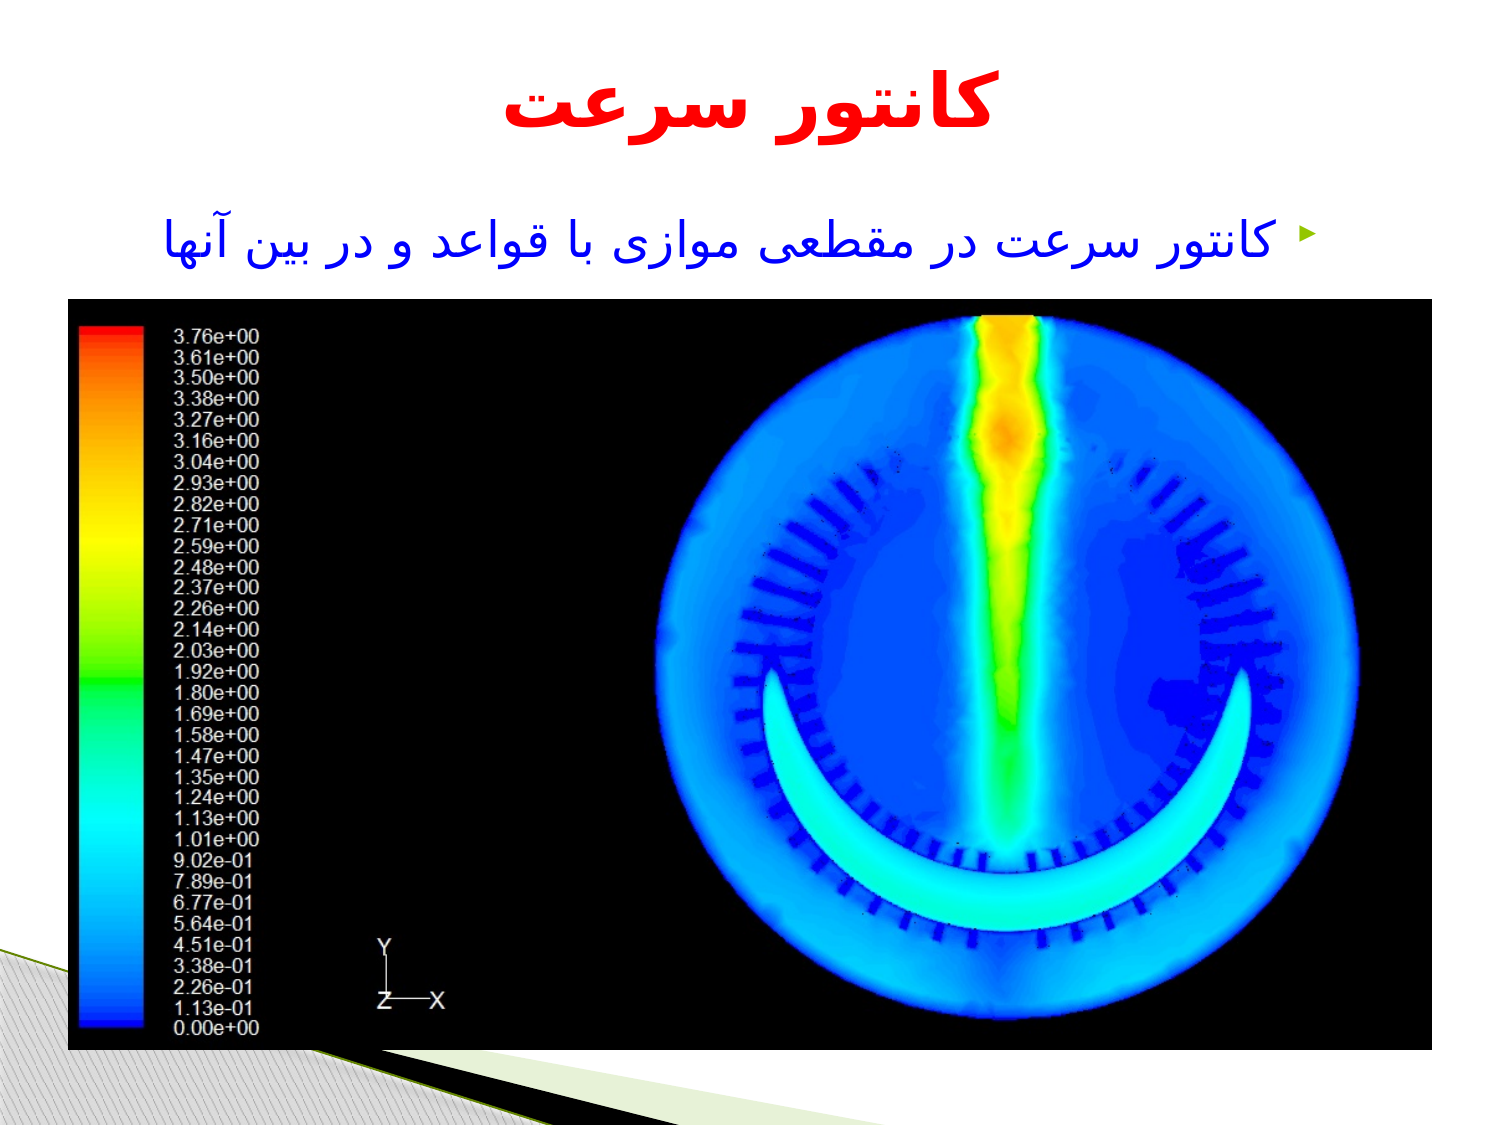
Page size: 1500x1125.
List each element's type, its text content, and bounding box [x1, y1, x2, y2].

title کانتور سرعت [75, 3, 1425, 192]
list کانتور سرعت در مقطعی موازی با قواعد و در بین آنها [75, 200, 1425, 299]
picture [68, 299, 1432, 1051]
